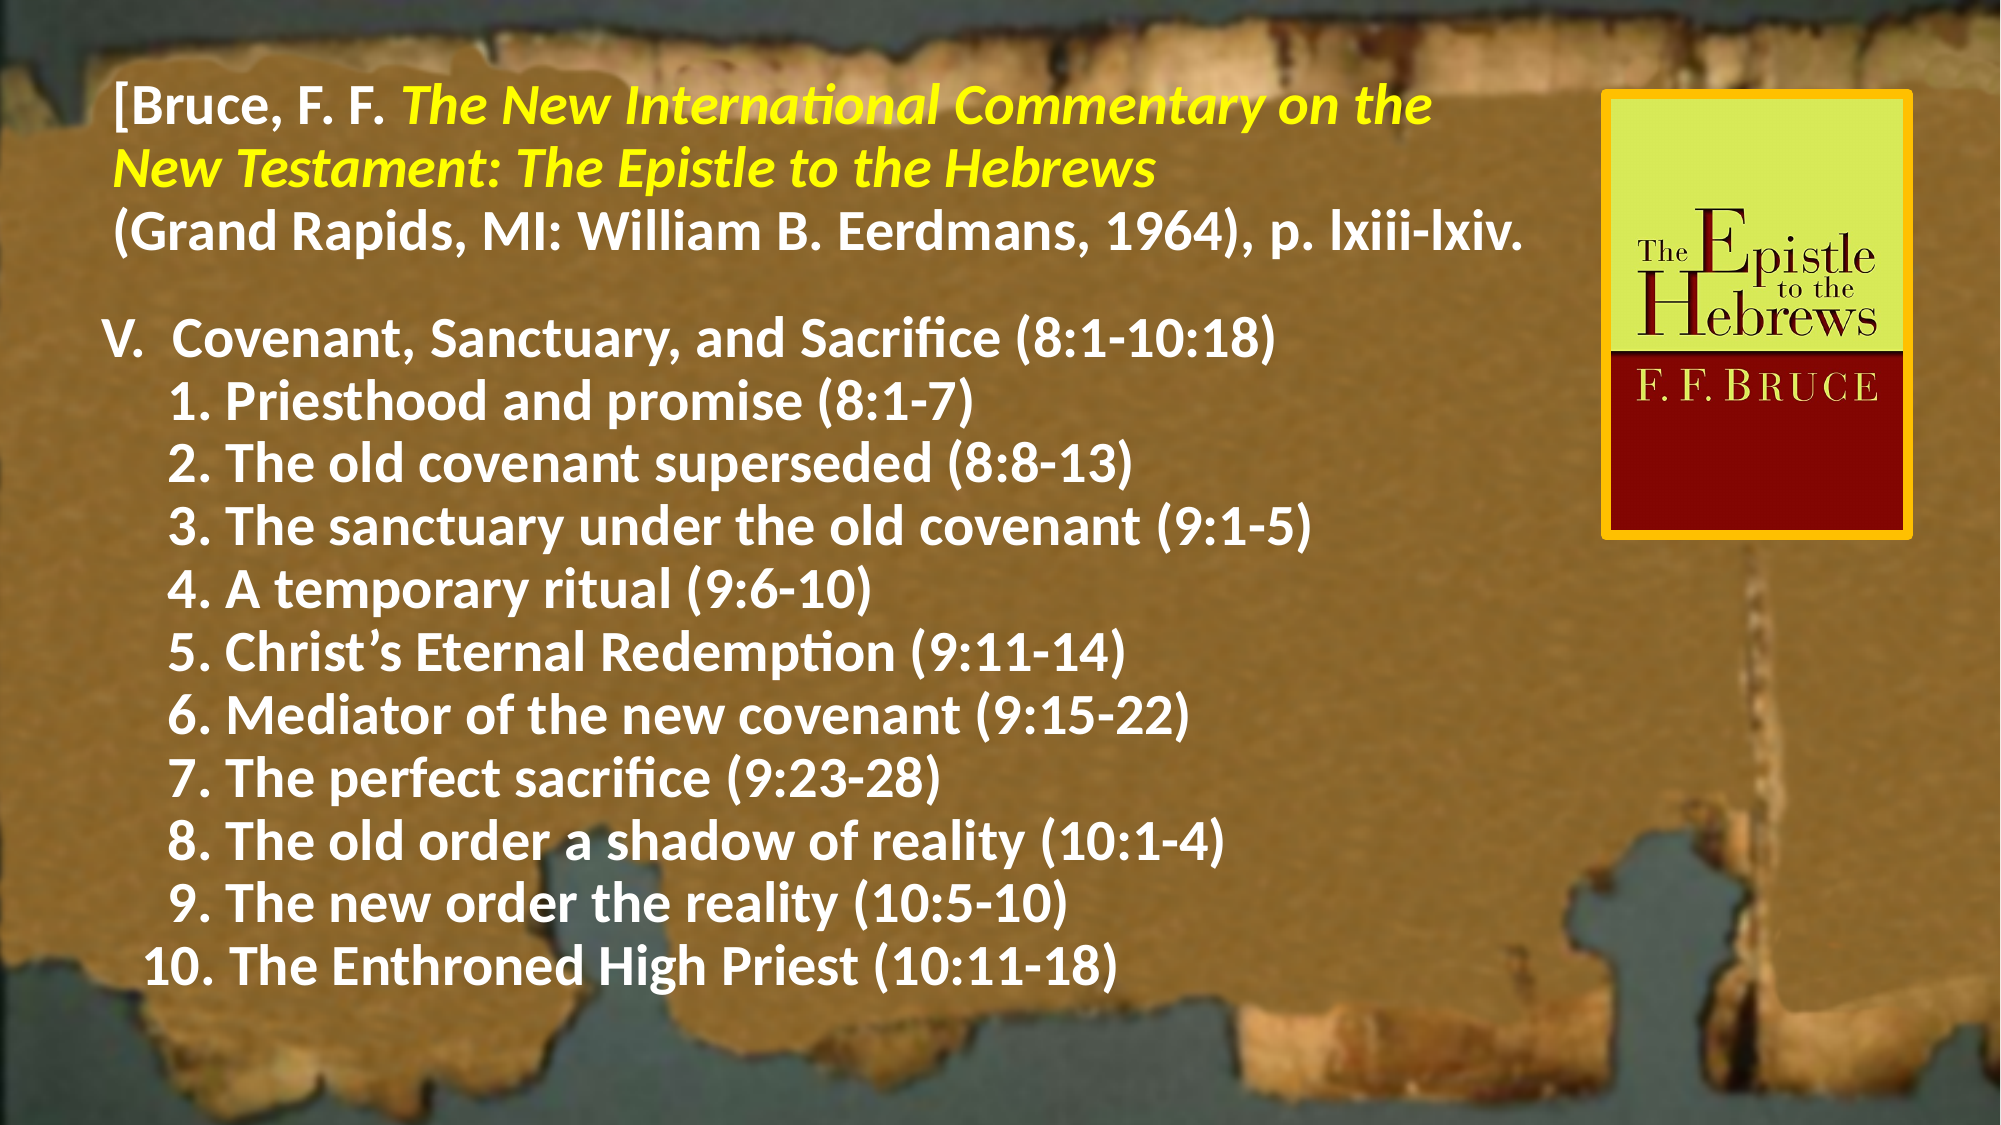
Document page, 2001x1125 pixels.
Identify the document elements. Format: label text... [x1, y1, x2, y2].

title [Bruce, F. F. The New International Commentary on the New Testament: The Epistle to the Hebrews (Grand Rapids, MI: William B. Eerdmans, 1964), p. lxiii-lxiv. [97, 59, 1863, 278]
list V. Covenant, Sanctuary, and Sacrifice (8:1-10:18) 1. Priesthood and promise (8:1-7) 2. The old covenant superseded (8:8-13) 3. The sanctuary under the old covenant (9:1-5) 4. A temporary ritual (9:6-10) 5. Christ’s Eternal Redemption (9:11-14) 6. Mediator of the new covenant (9:15-22) 7. The perfect sacrifice (9:23-28) 8. The old order a shadow of reality (10:1-4) 9. The new order the reality (10:5-10) 10. The Enthroned High Priest (10:11-18) [86, 299, 1834, 1014]
picture [0, 0, 2001, 1125]
